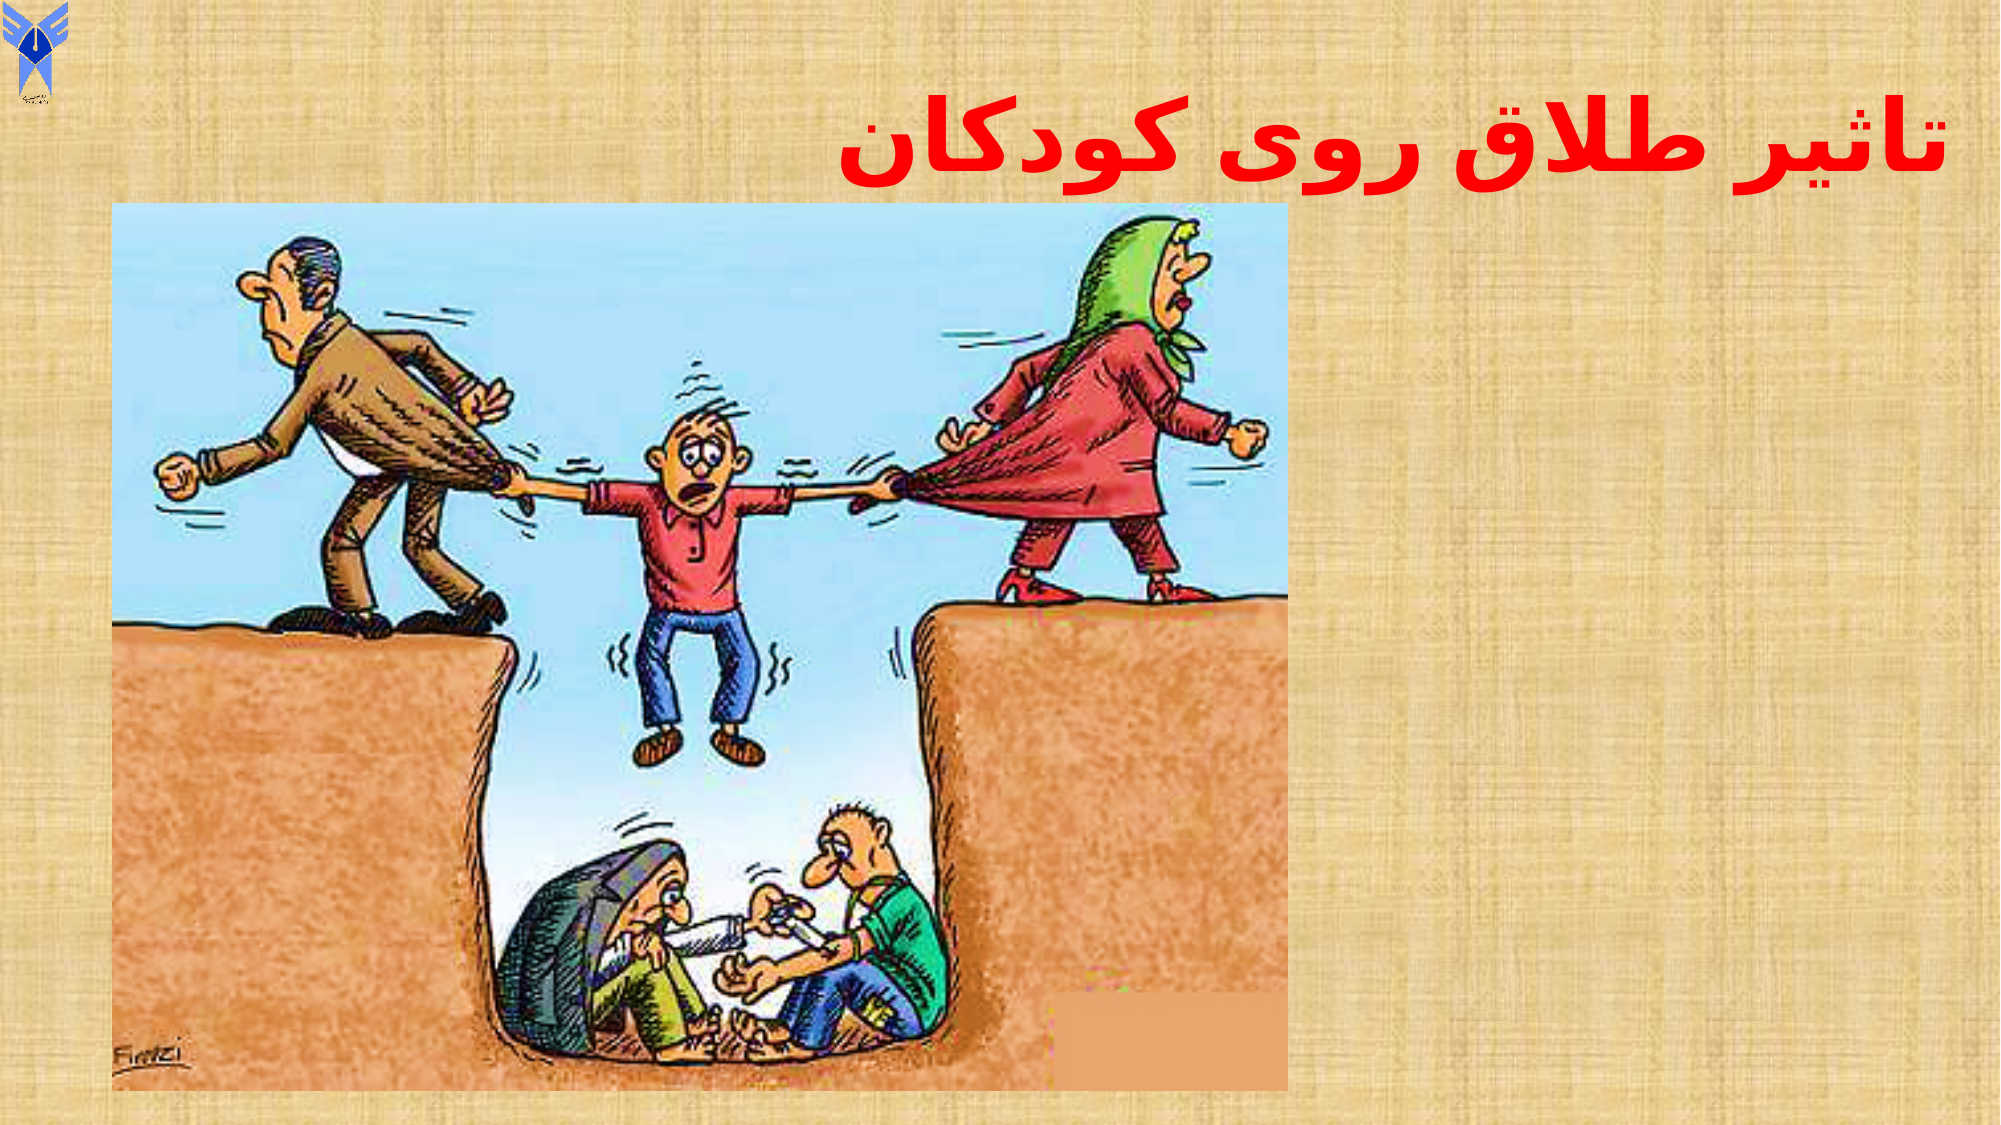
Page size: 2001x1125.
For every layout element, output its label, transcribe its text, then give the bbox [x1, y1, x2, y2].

title تاثیر طلاق روی کودکان [243, 30, 1969, 248]
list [112, 203, 1288, 1091]
picture [0, 0, 2001, 1125]
